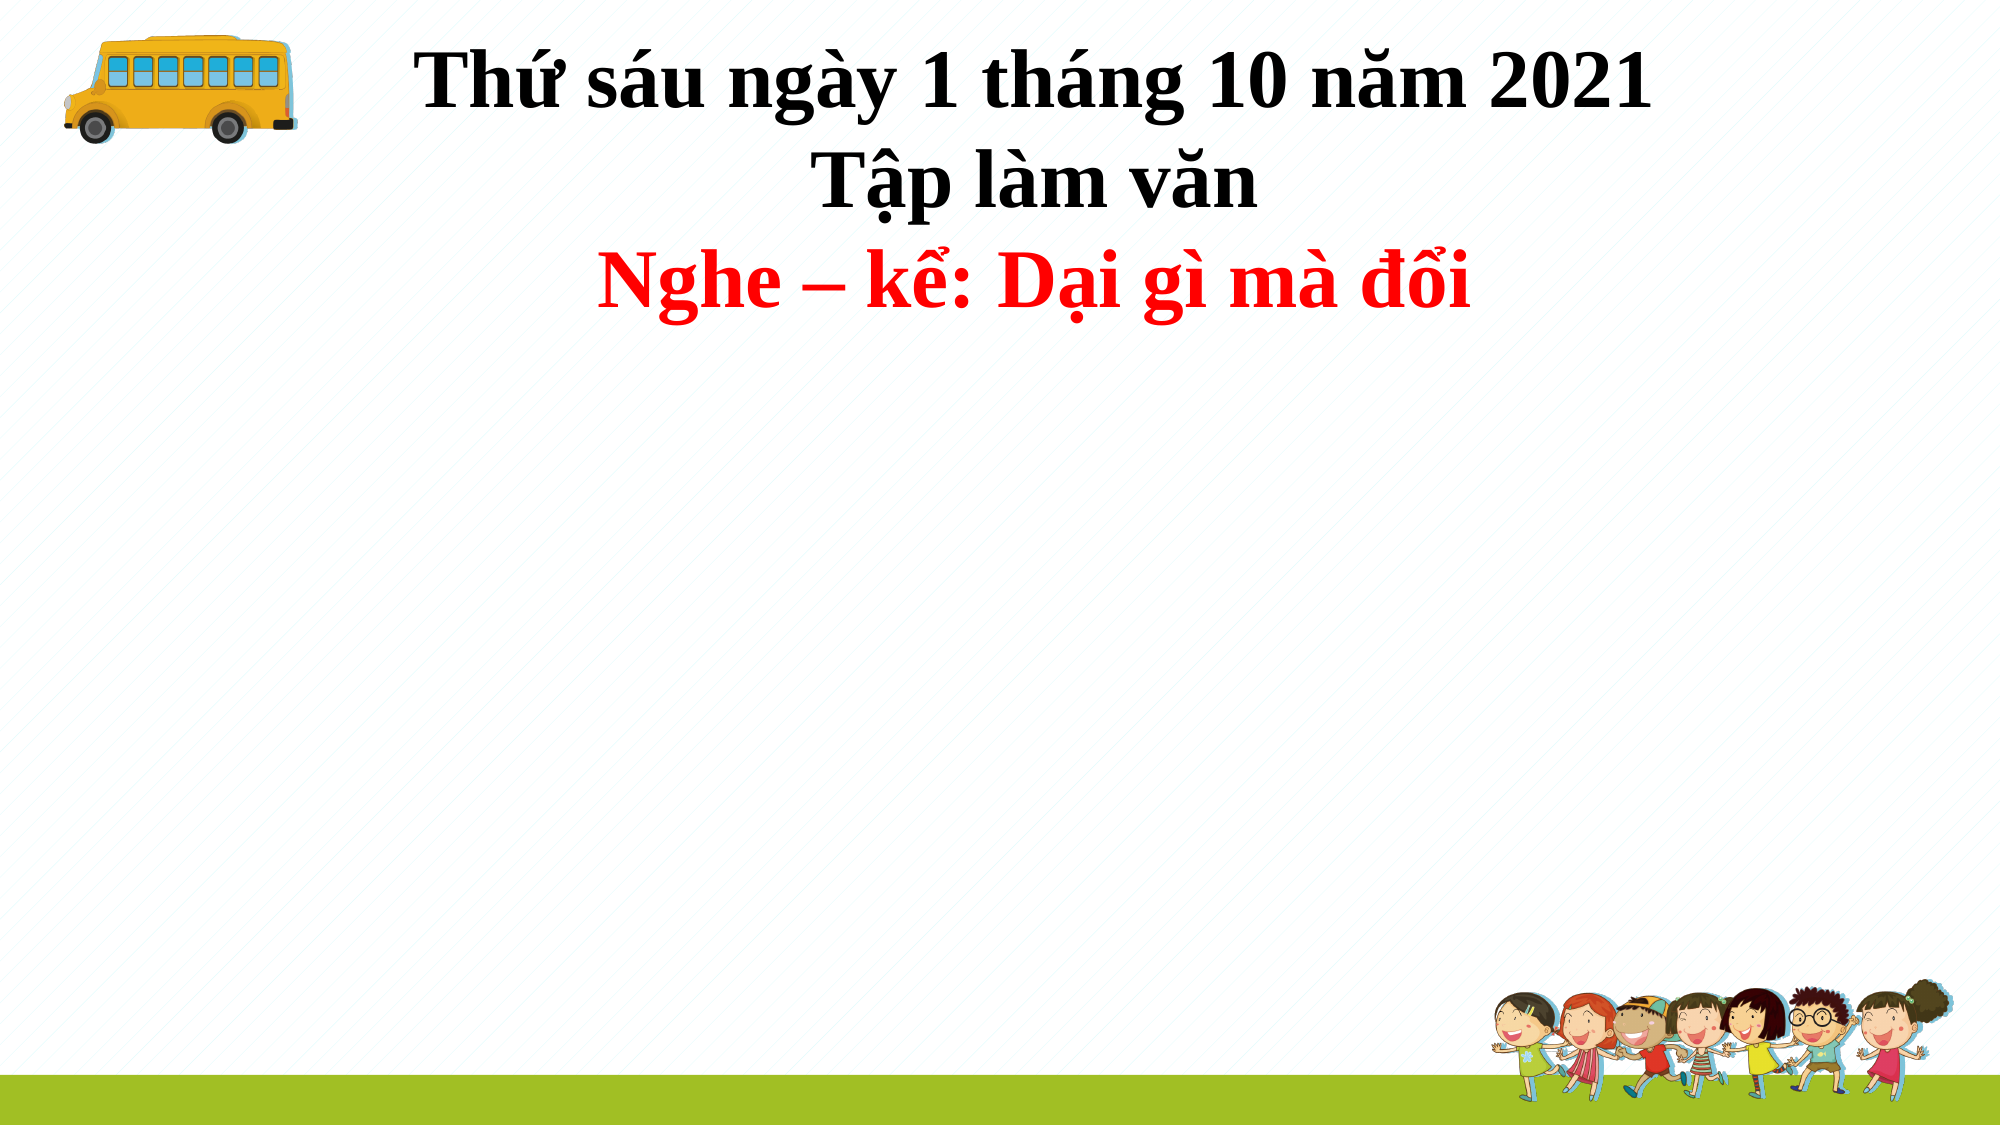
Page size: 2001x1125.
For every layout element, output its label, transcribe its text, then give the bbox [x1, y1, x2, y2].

picture [64, 35, 298, 144]
picture [1491, 979, 1954, 1102]
text_box Thứ sáu ngày 1 tháng 10 năm 2021 Tập làm văn Nghe – kể: Dại gì mà đổi [333, 16, 1736, 332]
